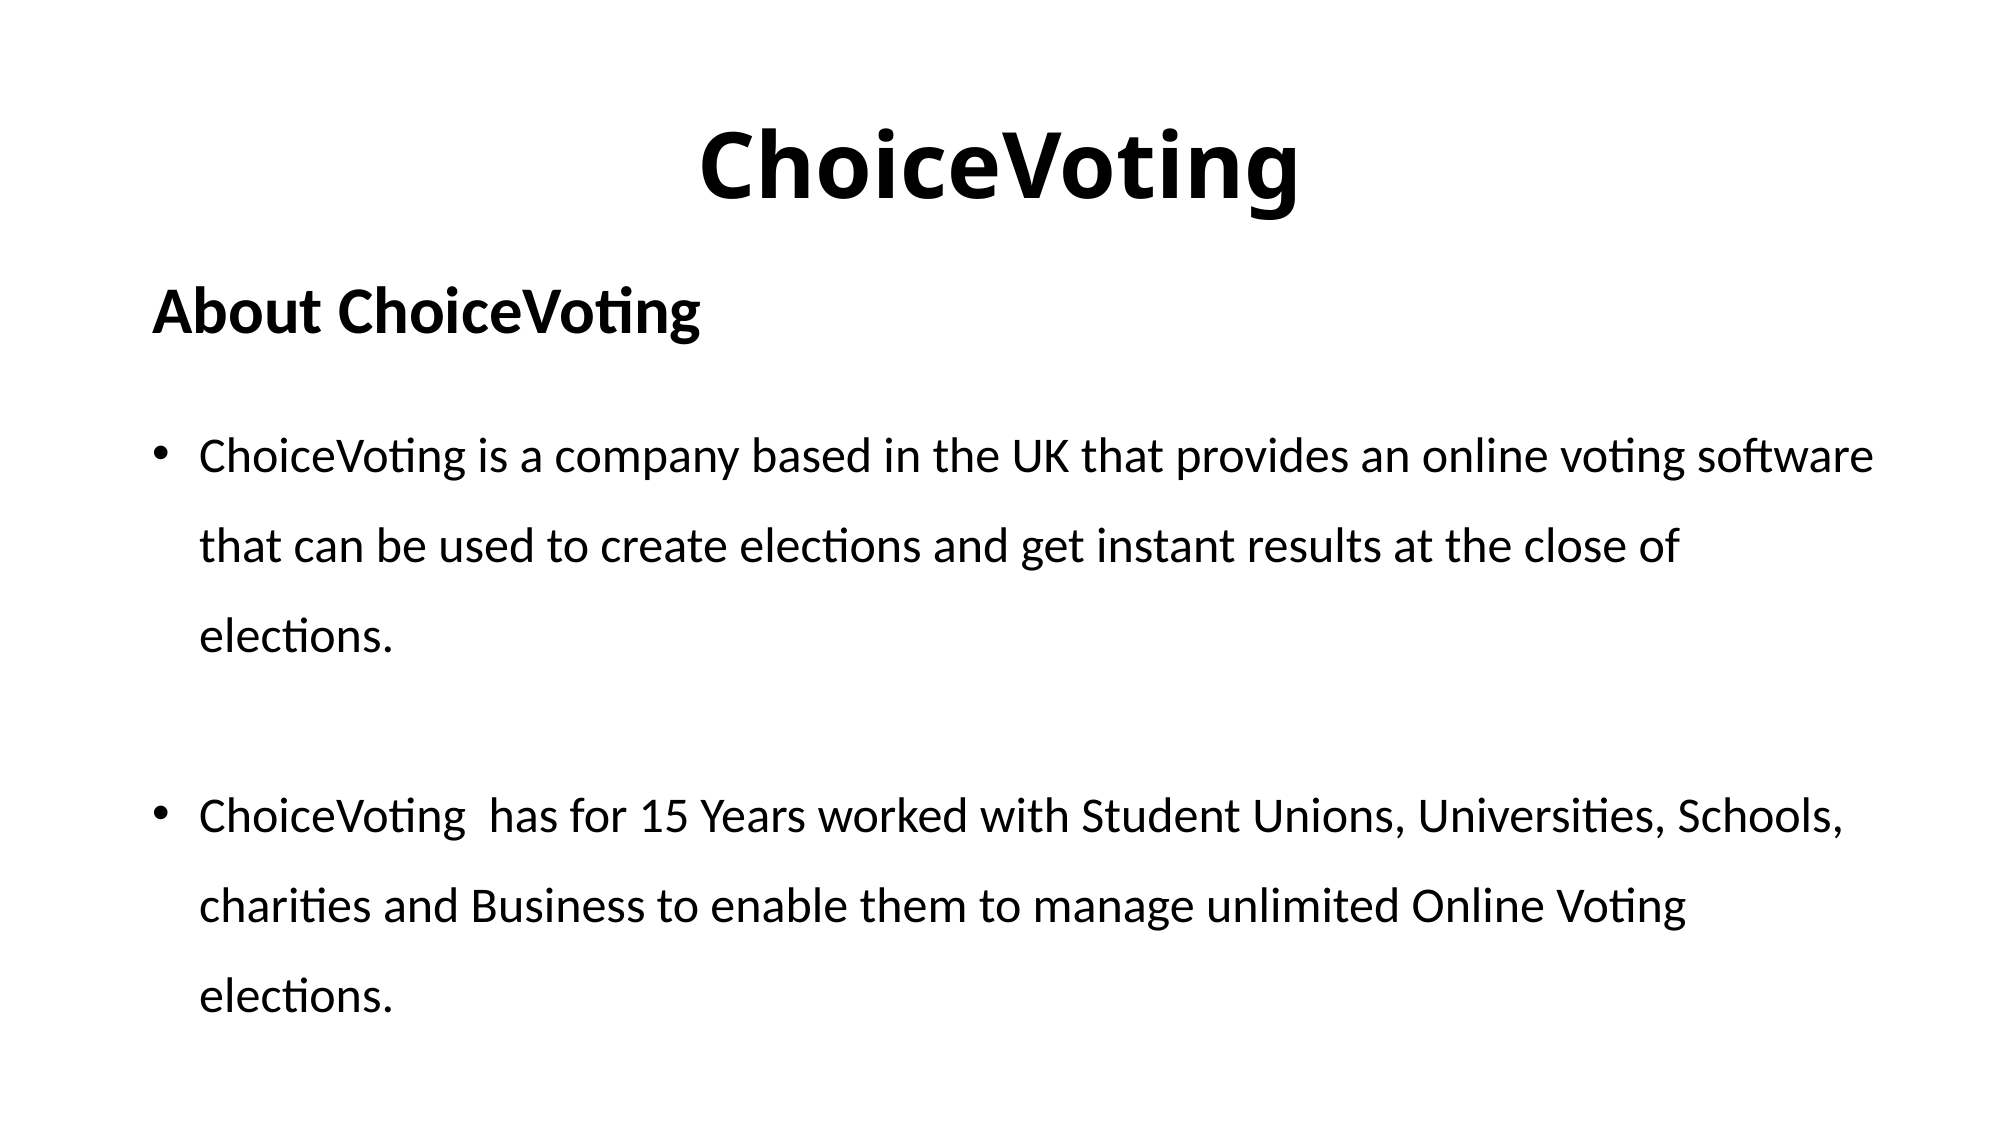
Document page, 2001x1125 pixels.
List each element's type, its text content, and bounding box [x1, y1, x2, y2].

text_box About ChoiceVoting ChoiceVoting is a company based in the UK that provides an online voting software that can be used to create elections and get instant results at the close of elections. ChoiceVoting has for 15 Years worked with Student Unions, Universities, Schools, charities and Business to enable them to manage unlimited Online Voting elections. [137, 259, 1895, 1030]
title ChoiceVoting [137, 59, 1863, 259]
